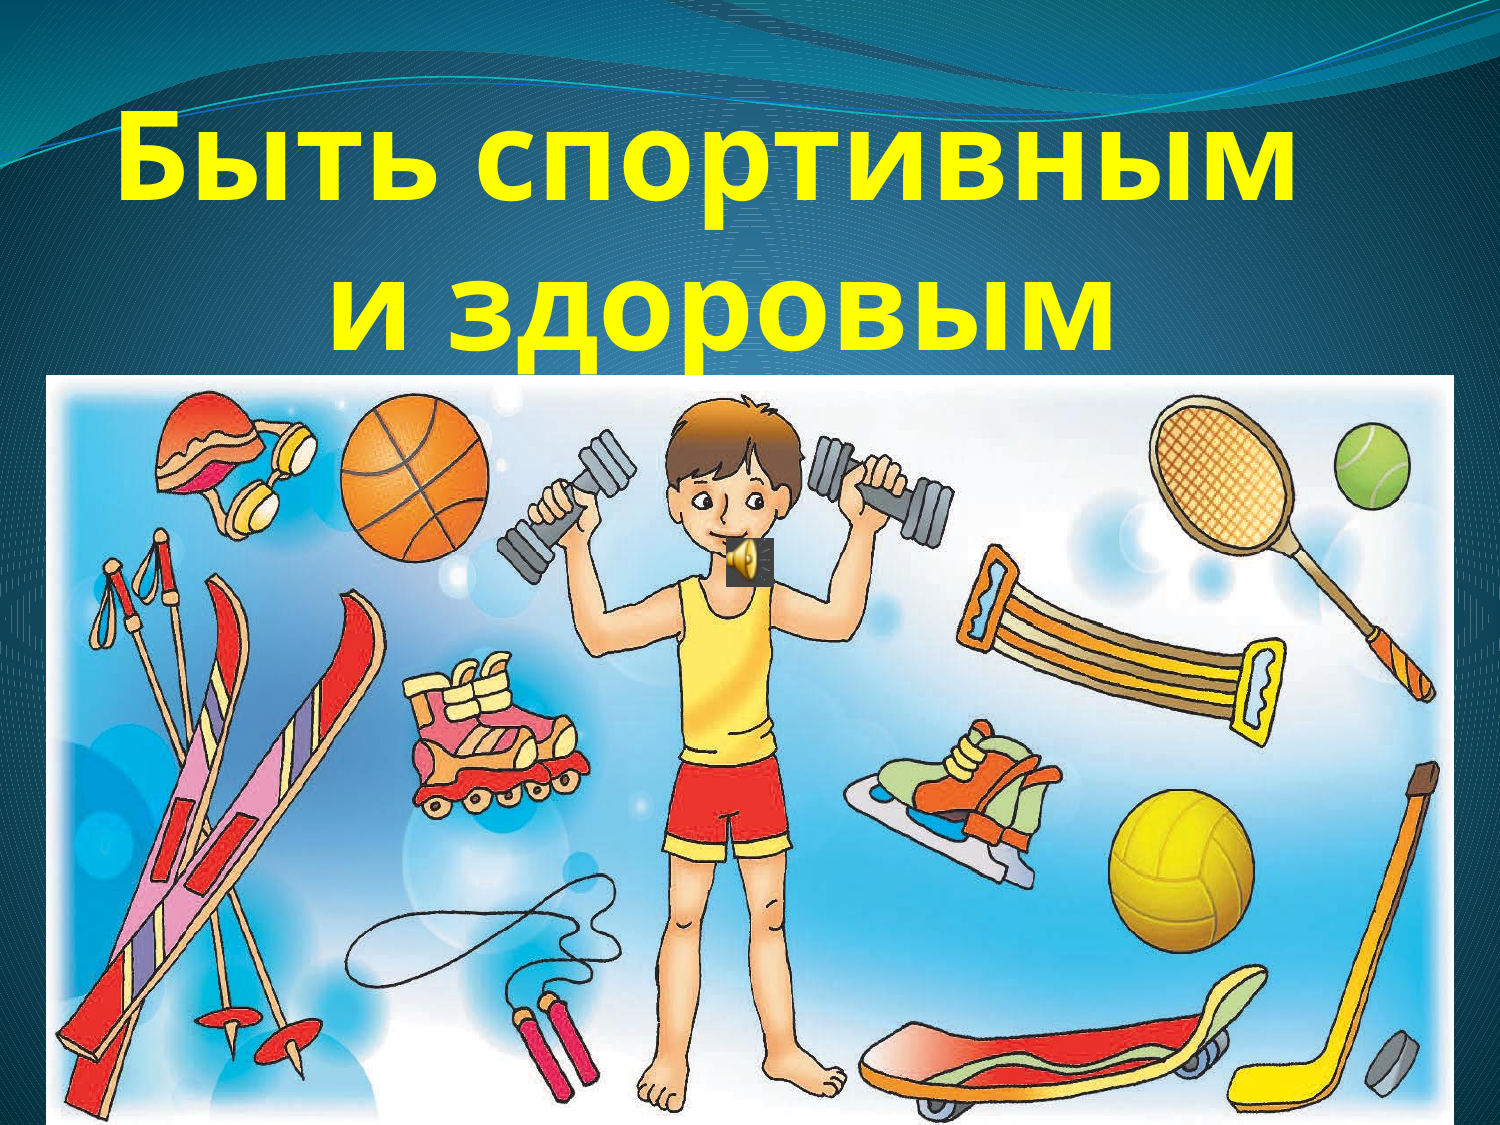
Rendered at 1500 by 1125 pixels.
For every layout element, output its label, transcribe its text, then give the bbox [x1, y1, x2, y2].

title Быть спортивным и здоровым [58, 0, 1390, 374]
picture [46, 375, 1454, 1125]
